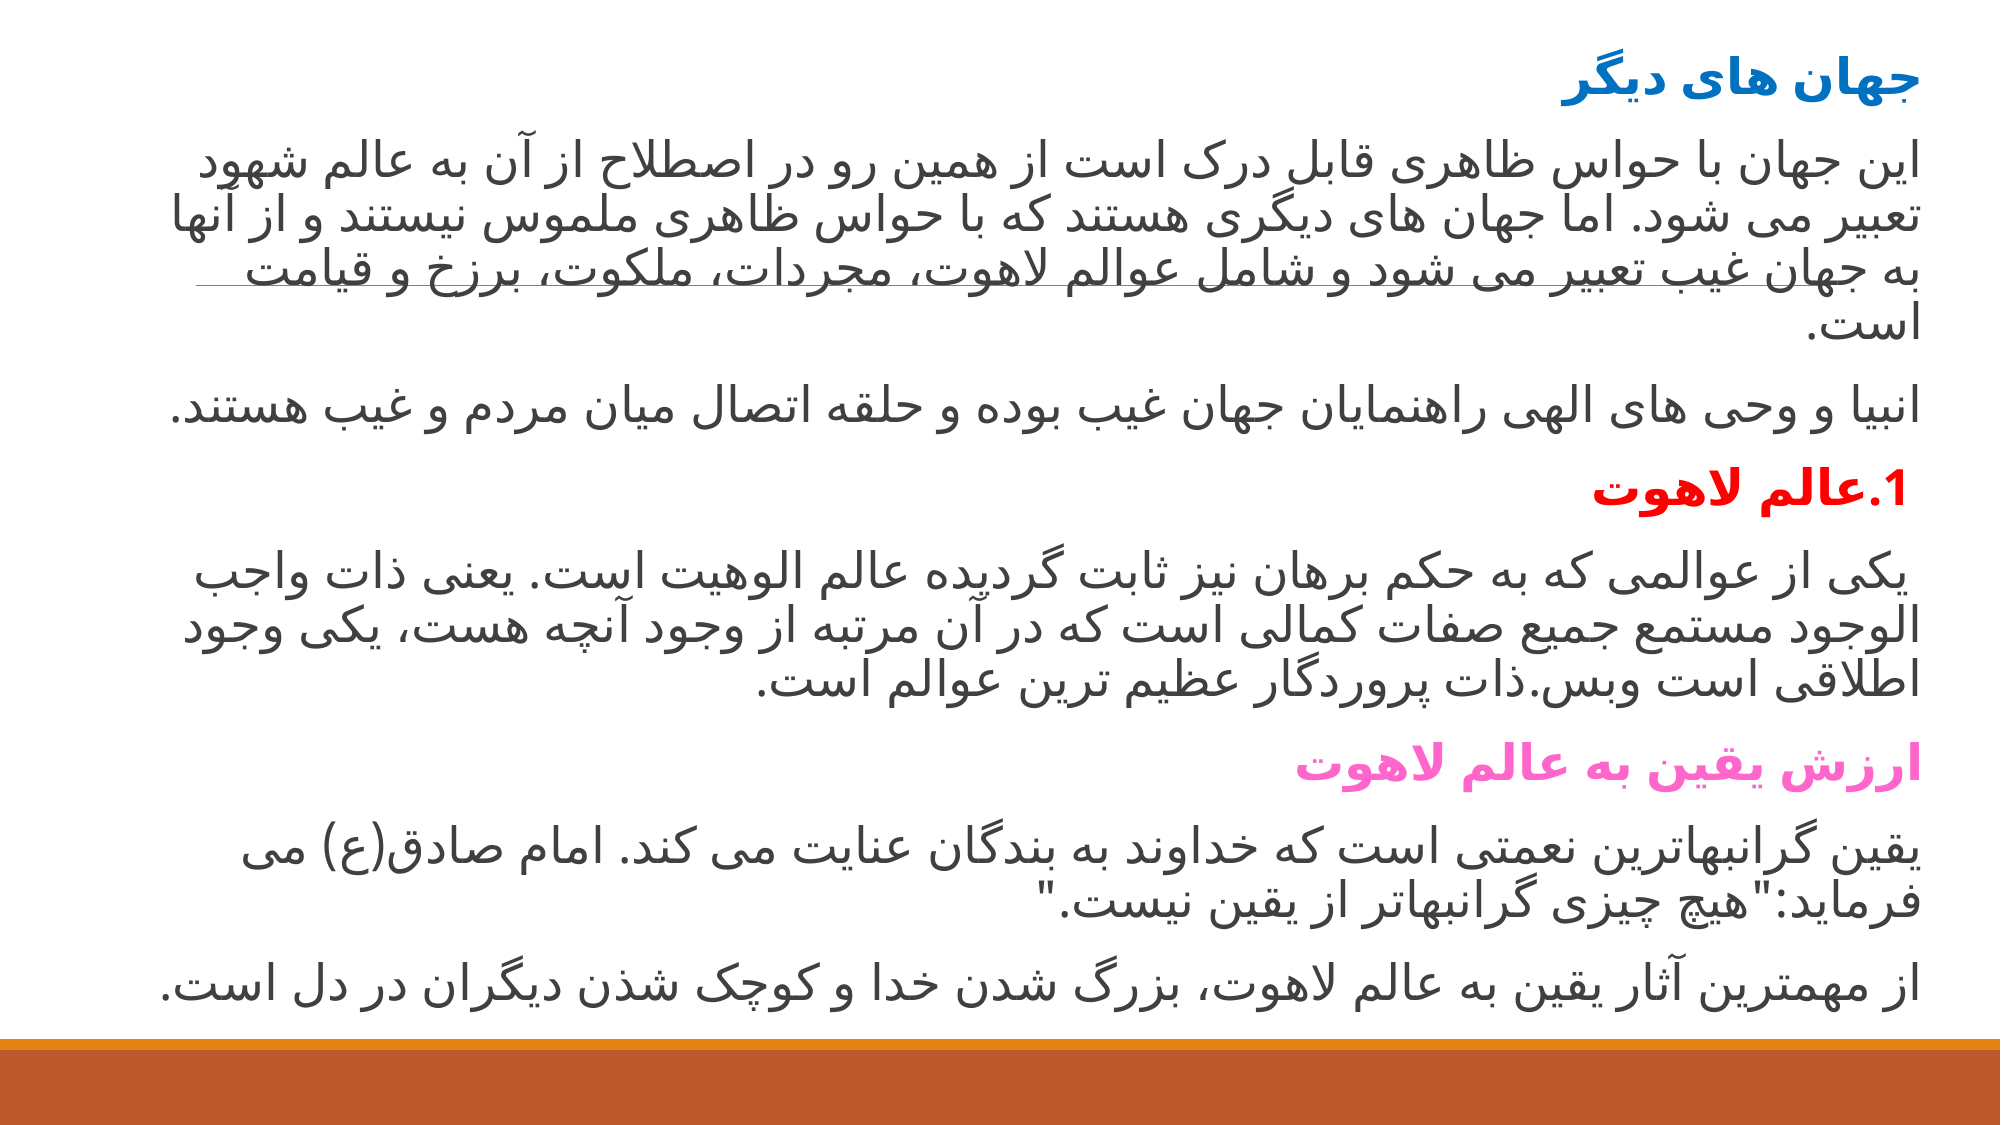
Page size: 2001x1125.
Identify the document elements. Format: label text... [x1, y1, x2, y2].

list جهان های دیگر این جهان با حواس ظاهری قابل درک است از همین رو در اصطلاح از آن به عالم شهود تعبیر می شود. اما جهان های دیگری هستند که با حواس ظاهری ملموس نیستند و از آنها به جهان غیب تعبیر می شود و شامل عوالم لاهوت، مجردات، ملکوت، برزخ و قیامت است. انبیا و وحی های الهی راهنمایان جهان غیب بوده و حلقه اتصال میان مردم و غیب هستند. 1.عالم لاهوت یکی از عوالمی که به حکم برهان نیز ثابت گردیده عالم الوهیت است. یعنی ذات واجب الوجود مستمع جمیع صفات کمالی است که در آن مرتبه از وجود آنچه هست، یکی وجود اطلاقی است وبس.ذات پروردگار عظیم ترین عوالم است. ارزش یقین به عالم لاهوت یقین گرانبهاترین نعمتی است که خداوند به بندگان عنایت می کند. امام صادق(ع) می فرماید:"هیچ چیزی گرانبهاتر از یقین نیست." از مهمترین آثار یقین به عالم لاهوت، بزرگ شدن خدا و کوچک شذن دیگران در دل است. [145, 43, 1939, 758]
